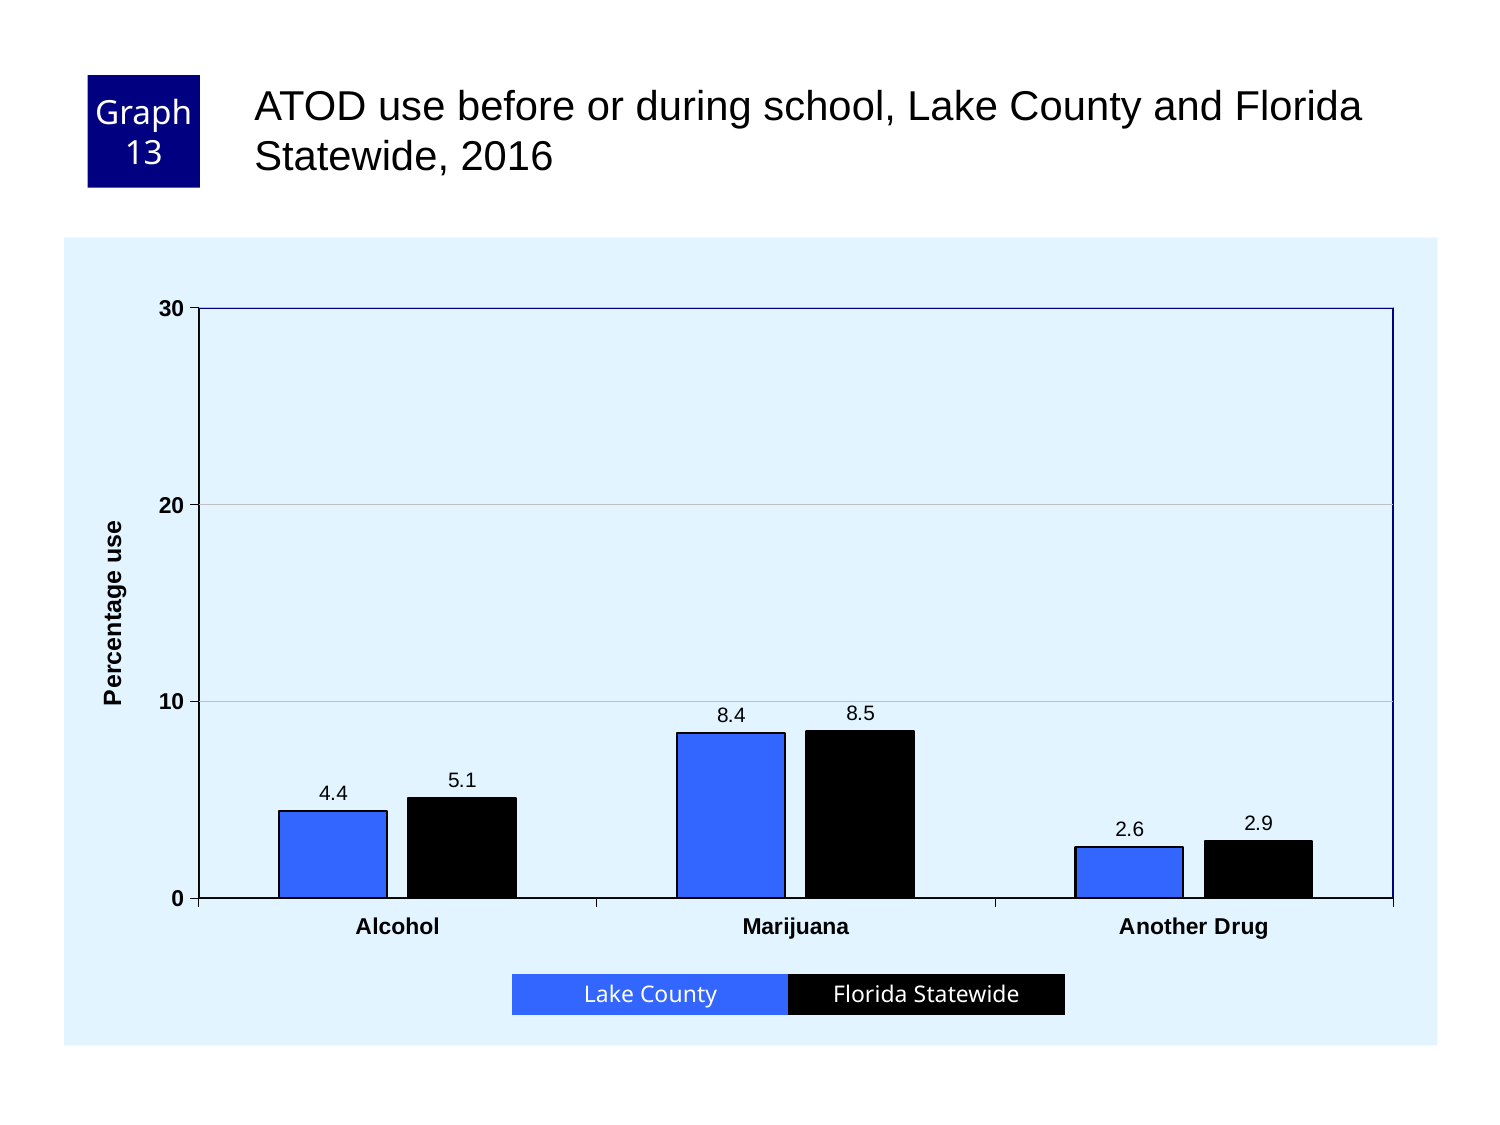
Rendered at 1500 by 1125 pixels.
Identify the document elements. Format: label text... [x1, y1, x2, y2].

text_box Graph 13 [87, 75, 200, 188]
text_box ATOD use before or during school, Lake County and Florida Statewide, 2016 [249, 75, 1438, 200]
chart [63, 237, 1438, 1046]
